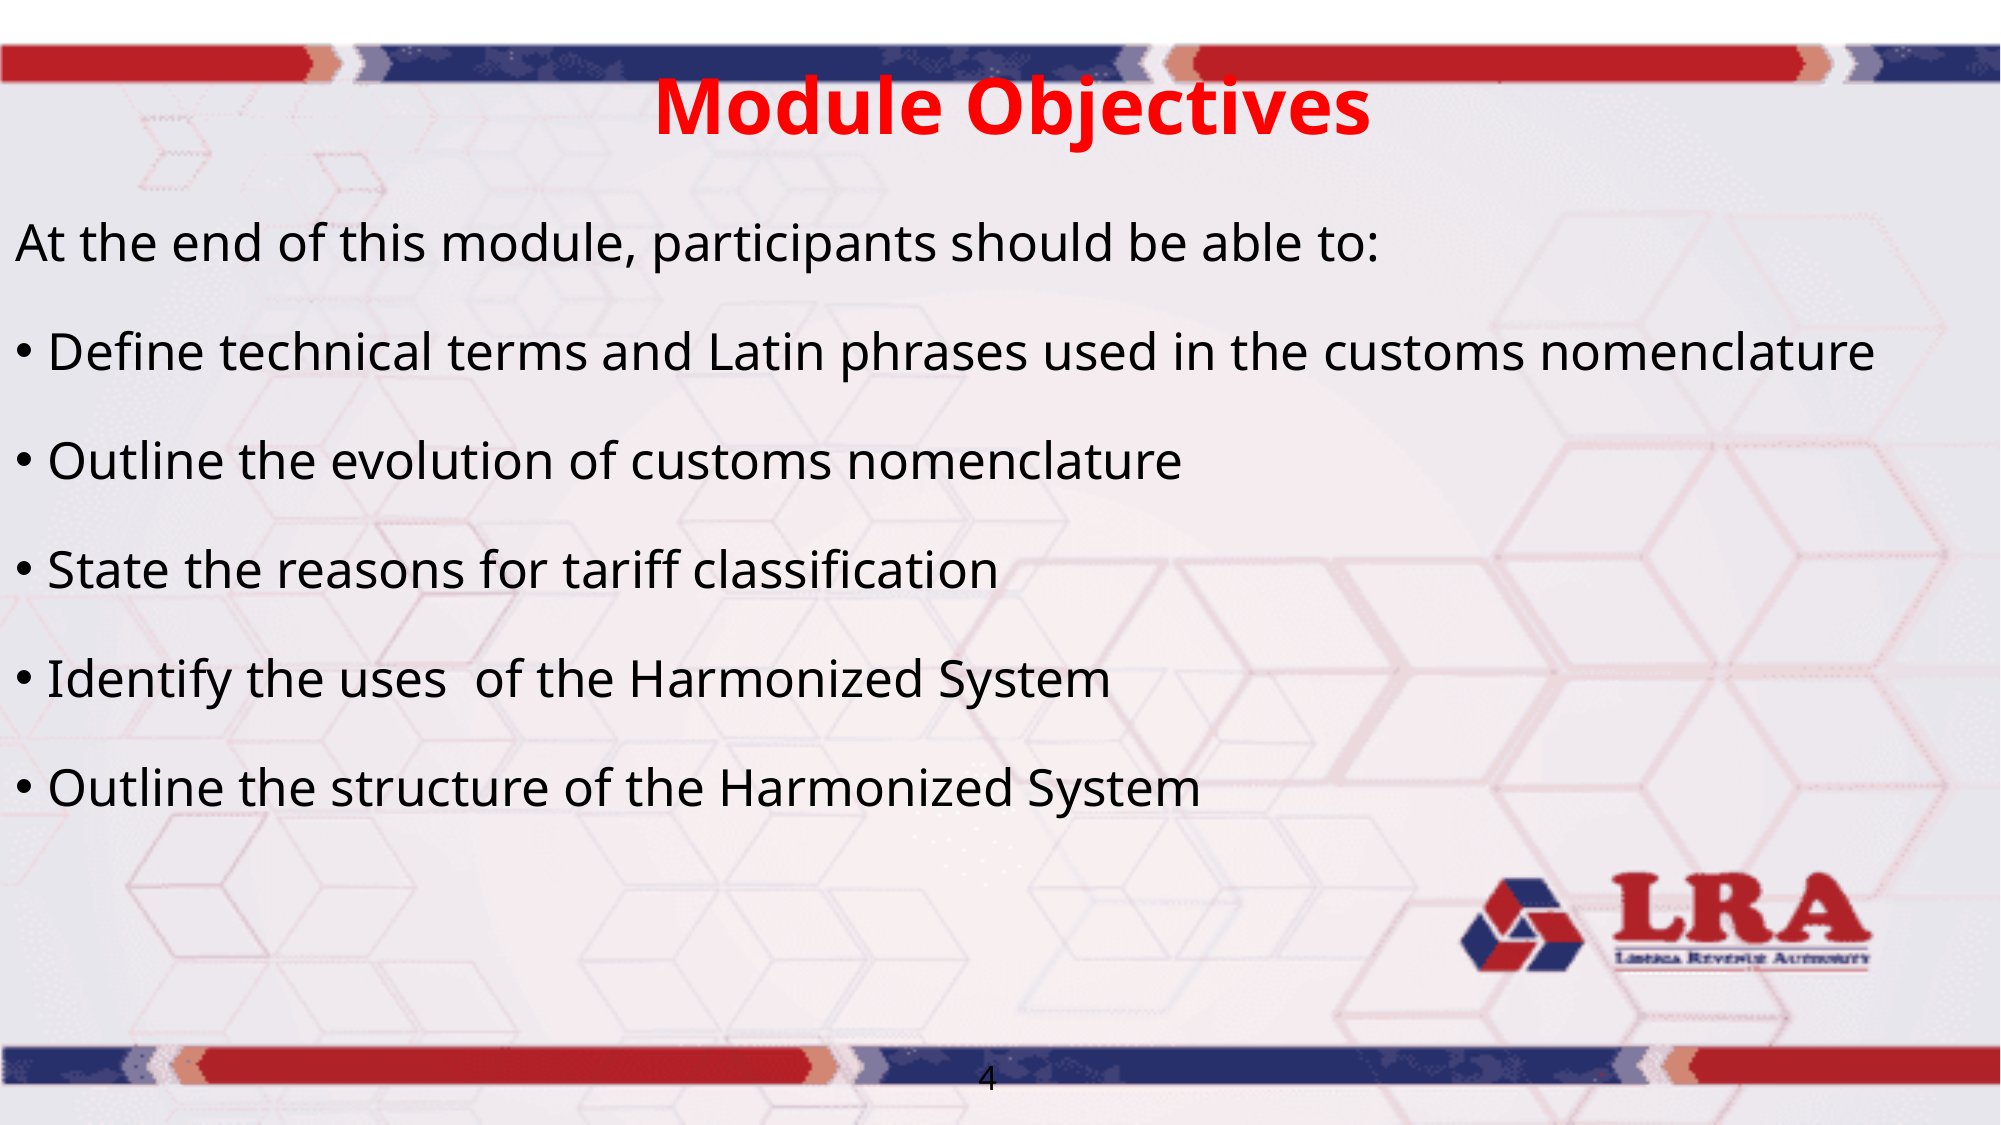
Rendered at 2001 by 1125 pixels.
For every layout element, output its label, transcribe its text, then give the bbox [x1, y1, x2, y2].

picture [0, 0, 2001, 1125]
list At the end of this module, participants should be able to: Define technical terms and Latin phrases used in the customs nomenclature Outline the evolution of customs nomenclature State the reasons for tariff classification Identify the uses of the Harmonized System Outline the structure of the Harmonized System [0, 159, 1943, 1076]
title Module Objectives [82, 59, 1943, 159]
text_box 4 [963, 1045, 1044, 1106]
